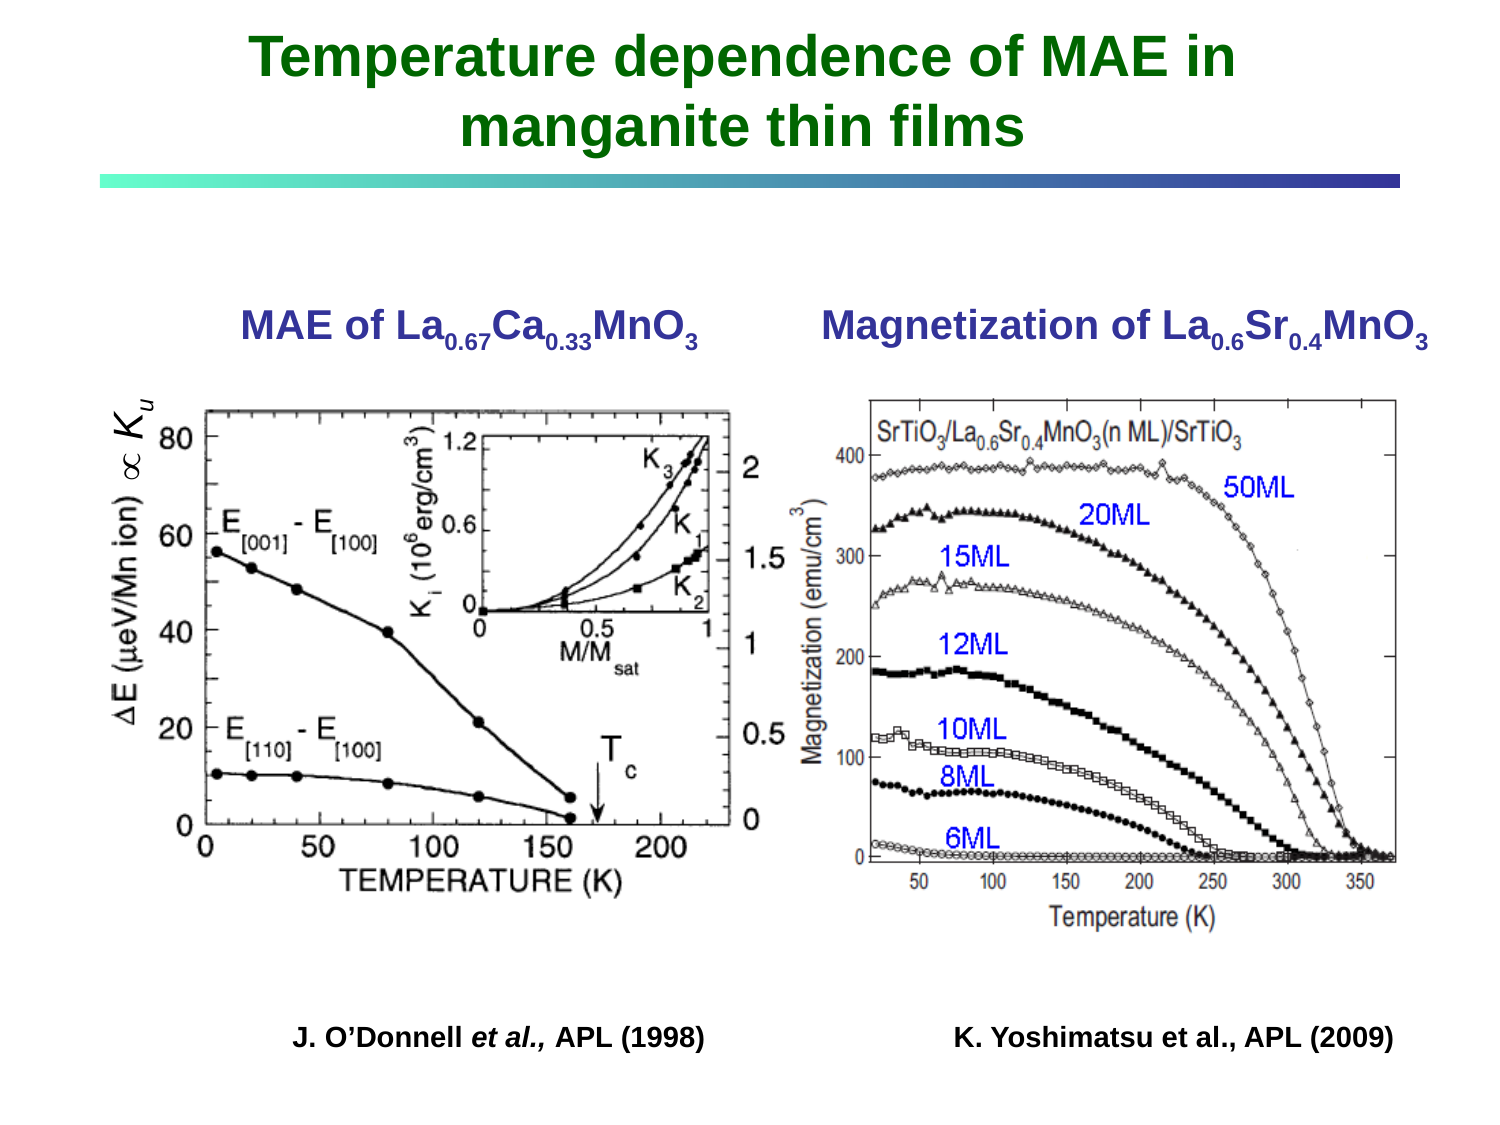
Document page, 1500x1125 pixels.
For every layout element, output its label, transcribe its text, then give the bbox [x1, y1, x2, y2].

text_box Temperature dependence of MAE in manganite thin films [88, 23, 1398, 153]
text_box J. O’Donnell et al., APL (1998) [277, 1011, 729, 1059]
text_box  Ku [93, 384, 166, 497]
text_box [99, 174, 1400, 188]
text_box MAE of La0.67Ca0.33MnO3 [118, 290, 821, 356]
text_box Magnetization of La0.6Sr0.4MnO3 [821, 290, 1477, 356]
text_box K. Yoshimatsu et al., APL (2009) [939, 1011, 1441, 1059]
picture [101, 396, 1402, 935]
